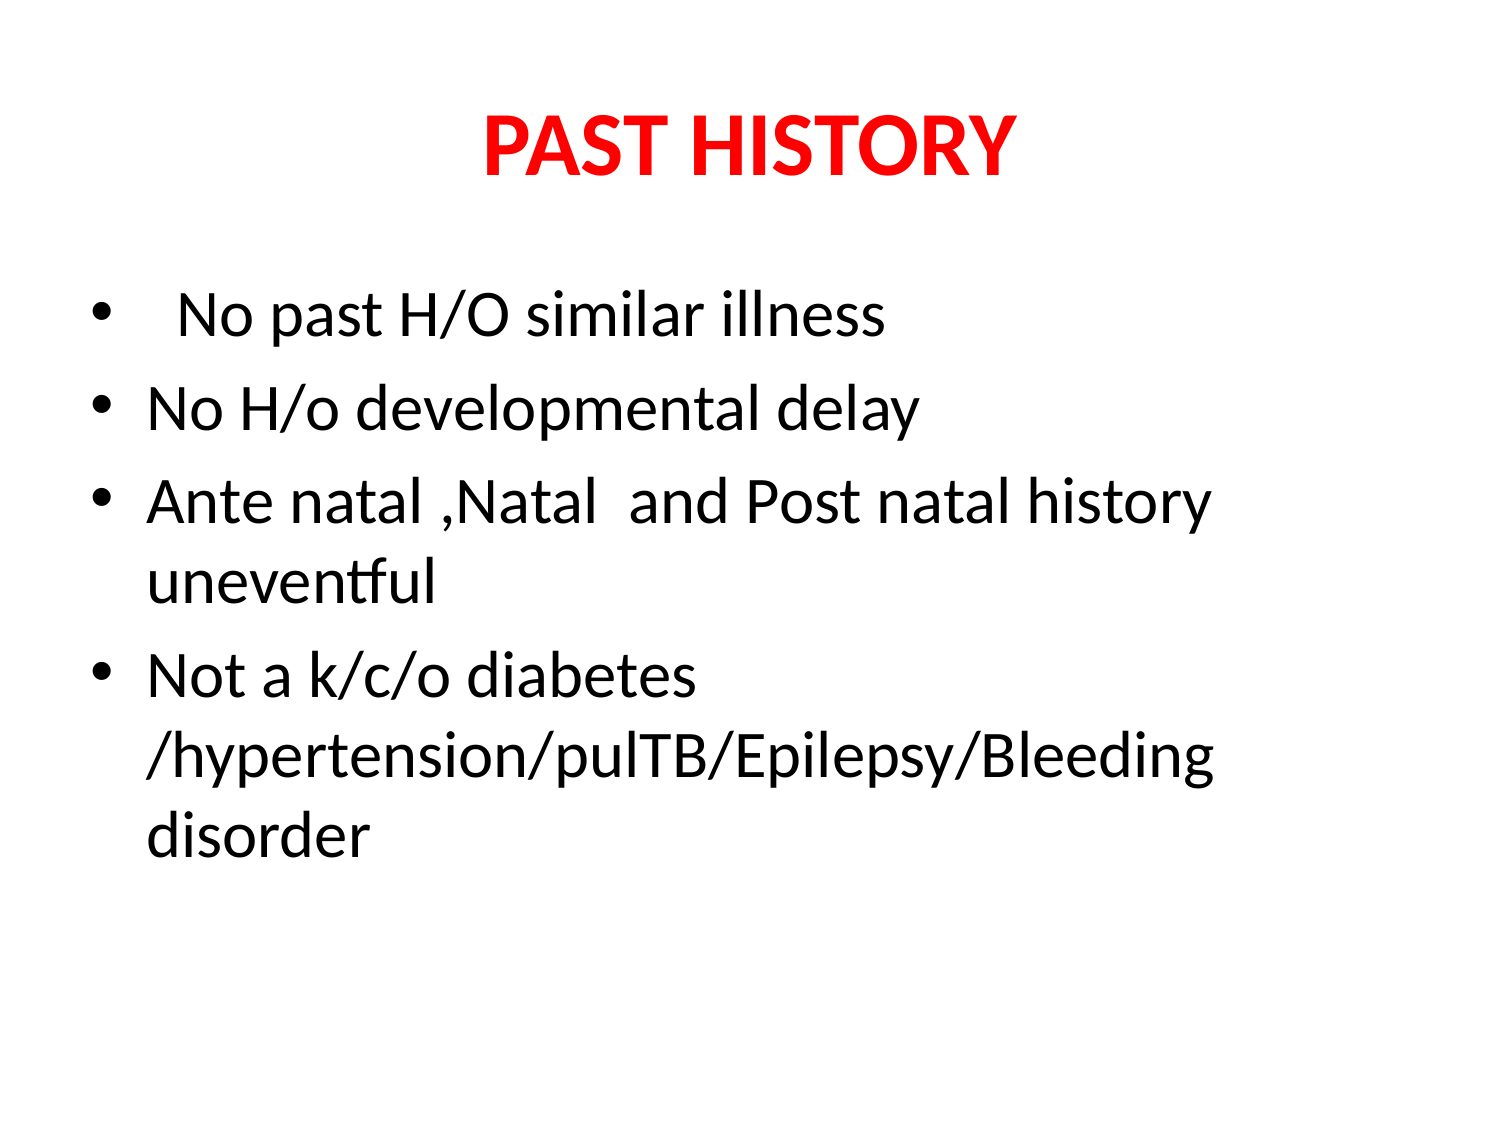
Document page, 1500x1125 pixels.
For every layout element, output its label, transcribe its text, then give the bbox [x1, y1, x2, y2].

title PAST HISTORY [75, 45, 1425, 233]
list No past H/O similar illness No H/o developmental delay Ante natal ,Natal and Post natal history uneventful Not a k/c/o diabetes /hypertension/pulTB/Epilepsy/Bleeding disorder [75, 262, 1425, 1005]
